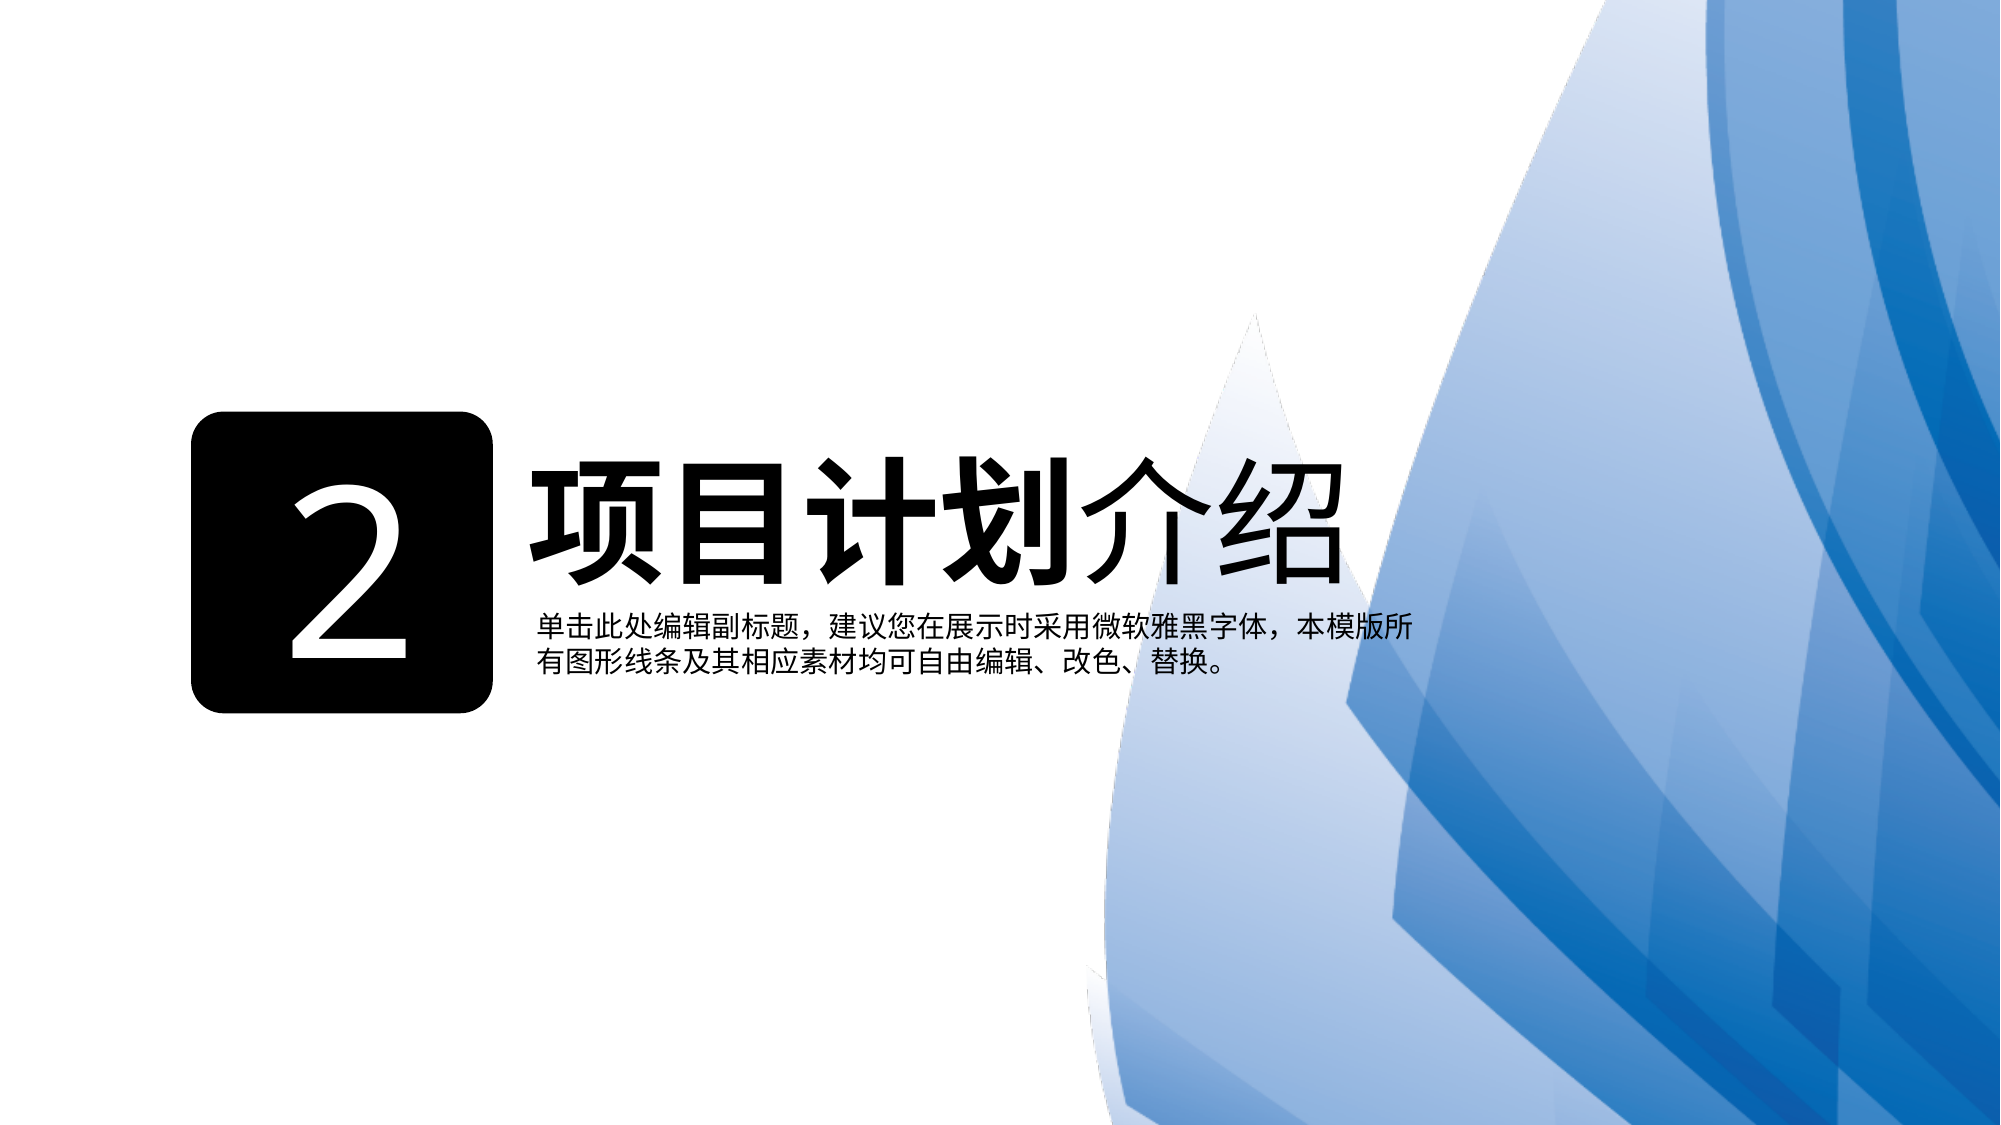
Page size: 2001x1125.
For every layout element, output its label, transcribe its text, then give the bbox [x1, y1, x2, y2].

text_box 项目计划介绍 [512, 428, 1086, 608]
text_box [190, 410, 494, 715]
text_box 单击此处编辑副标题，建议您在展示时采用微软雅黑字体，本模版所有图形线条及其相应素材均可自由编辑、改色、替换。 [521, 601, 1086, 686]
text_box 2 [266, 411, 373, 715]
picture [1086, 0, 2000, 1125]
